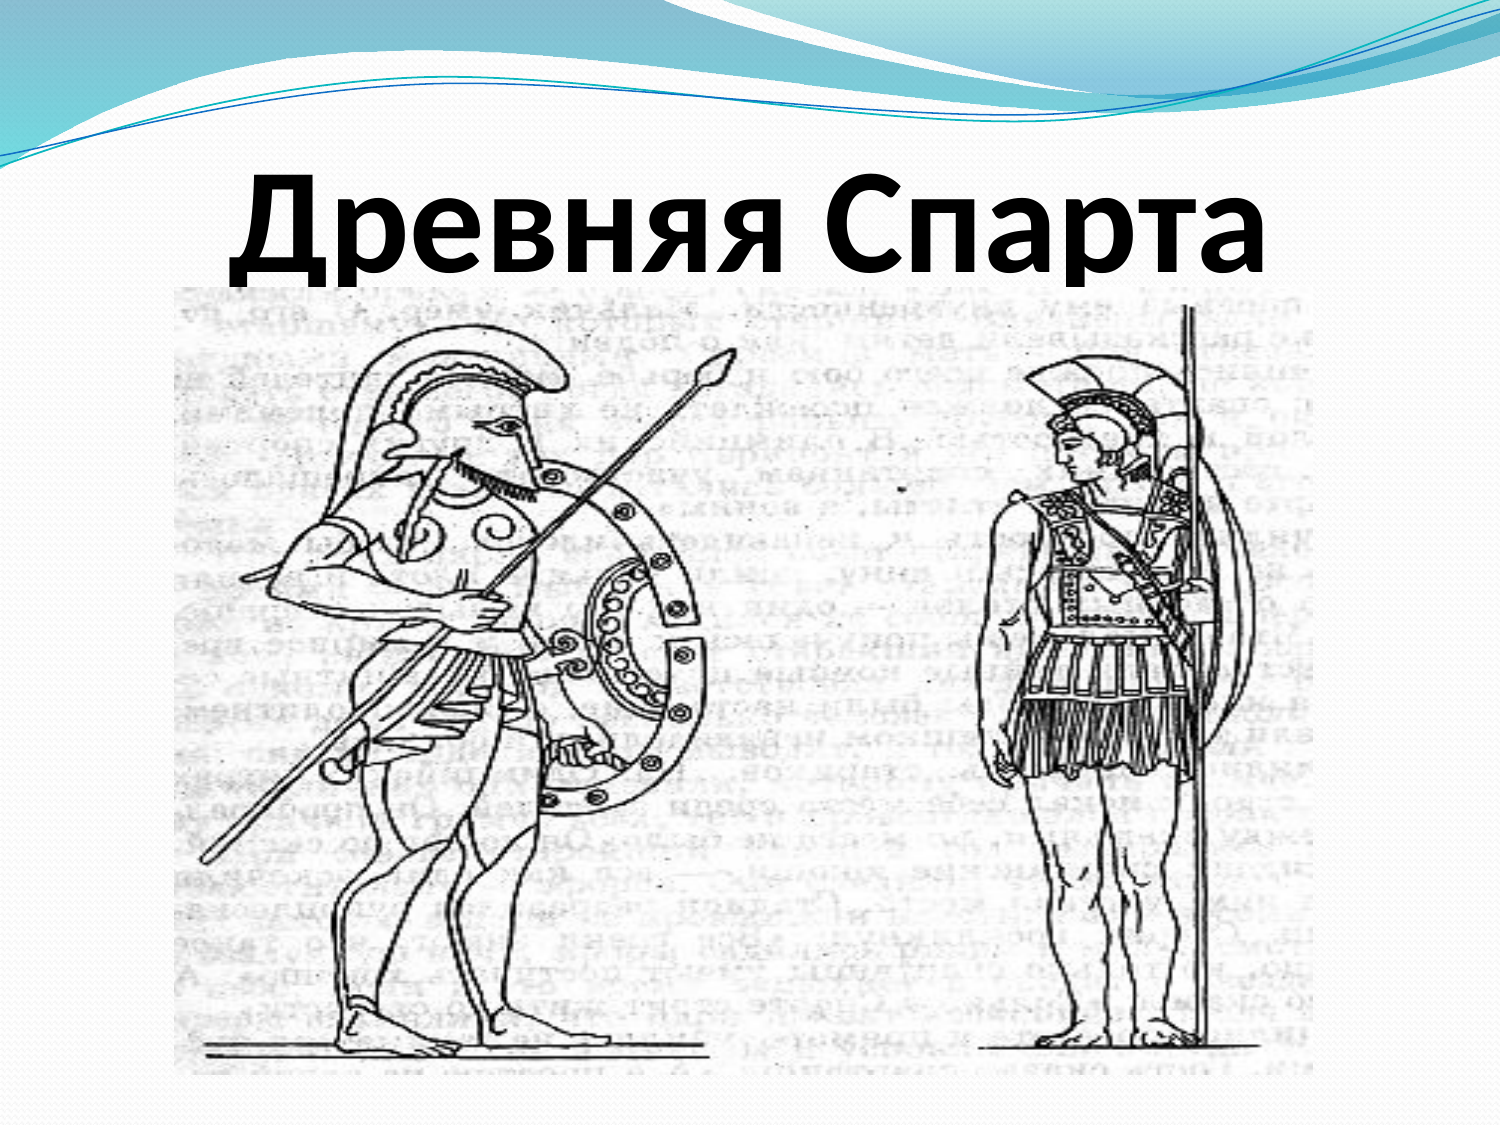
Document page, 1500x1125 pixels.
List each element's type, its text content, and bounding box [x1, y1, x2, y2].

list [174, 287, 1313, 1076]
title Древняя Спарта [75, 115, 1425, 303]
